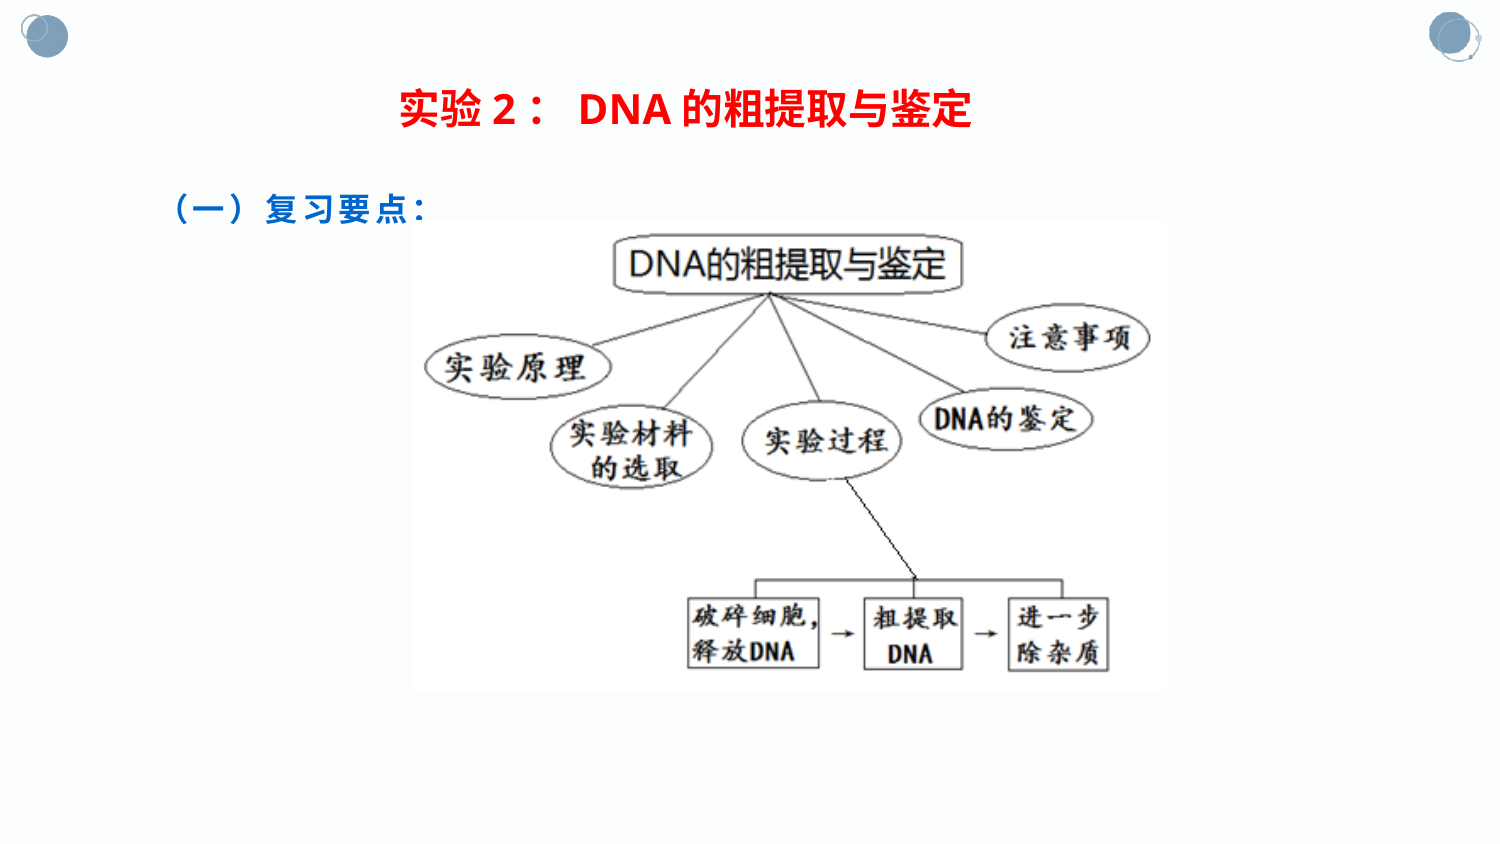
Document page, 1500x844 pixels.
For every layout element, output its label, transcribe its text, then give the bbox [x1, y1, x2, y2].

picture [411, 220, 1166, 691]
picture [1411, 0, 1500, 73]
title （一）复习要点： [141, 181, 534, 236]
picture [0, 0, 89, 73]
text_box 实验2：DNA的粗提取与鉴定 [383, 75, 1134, 141]
